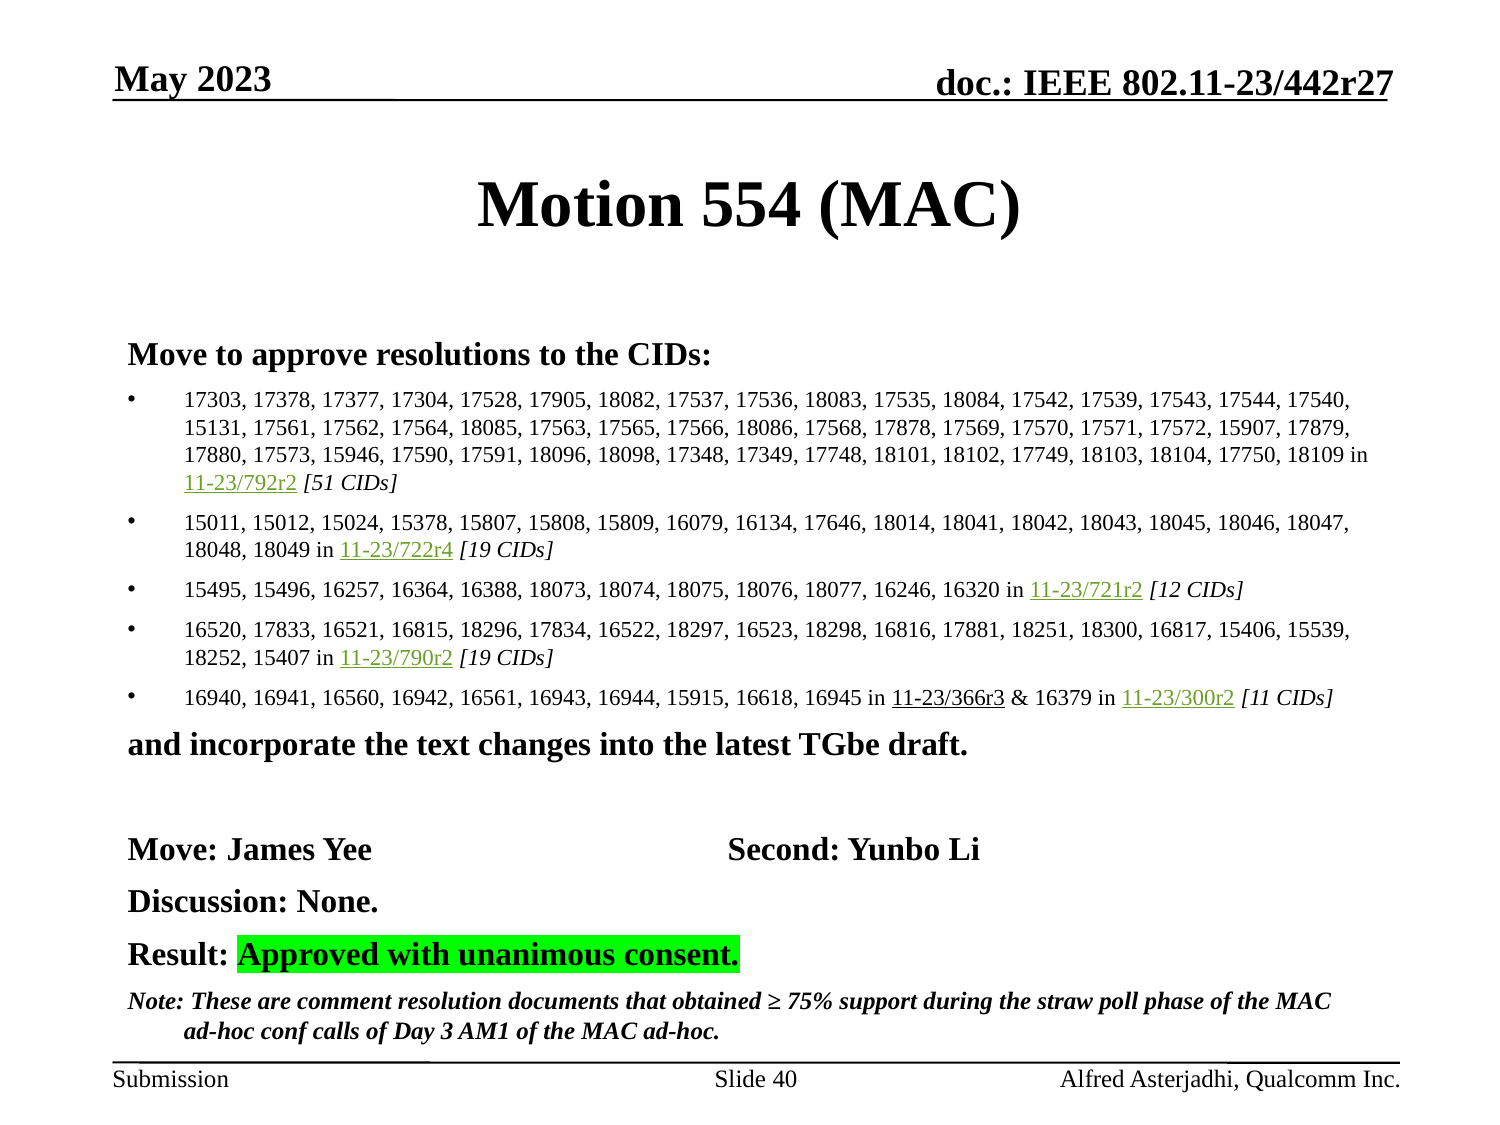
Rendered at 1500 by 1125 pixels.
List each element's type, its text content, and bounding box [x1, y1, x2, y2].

title Motion 554 (MAC) [112, 112, 1388, 288]
slide_number Slide 40 [712, 1061, 800, 1123]
list Move to approve resolutions to the CIDs: 17303, 17378, 17377, 17304, 17528, 17905, 18082, 17537, 17536, 18083, 17535, 18084, 17542, 17539, 17543, 17544, 17540, 15131, 17561, 17562, 17564, 18085, 17563, 17565, 17566, 18086, 17568, 17878, 17569, 17570, 17571, 17572, 15907, 17879, 17880, 17573, 15946, 17590, 17591, 18096, 18098, 17348, 17349, 17748, 18101, 18102, 17749, 18103, 18104, 17750, 18109 in 11-23/792r2 [51 CIDs] 15011, 15012, 15024, 15378, 15807, 15808, 15809, 16079, 16134, 17646, 18014, 18041, 18042, 18043, 18045, 18046, 18047, 18048, 18049 in 11-23/722r4 [19 CIDs] 15495, 15496, 16257, 16364, 16388, 18073, 18074, 18075, 18076, 18077, 16246, 16320 in 11-23/721r2 [12 CIDs] 16520, 17833, 16521, 16815, 18296, 17834, 16522, 18297, 16523, 18298, 16816, 17881, 18251, 18300, 16817, 15406, 15539, 18252, 15407 in 11-23/790r2 [19 CIDs] 16940, 16941, 16560, 16942, 16561, 16943, 16944, 15915, 16618, 16945 in 11-23/366r3 & 16379 in 11-23/300r2 [11 CIDs] and incorporate the text changes into the latest TGbe draft. Move: James Yee Second: Yunbo Li Discussion: None. Result: Approved with unanimous consent. Note: These are comment resolution documents that obtained ≥ 75% support during the straw poll phase of the MAC ad-hoc conf calls of Day 3 AM1 of the MAC ad-hoc. [112, 324, 1388, 1063]
footer Alfred Asterjadhi, Qualcomm Inc. [878, 1061, 1402, 1093]
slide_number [114, 54, 423, 100]
